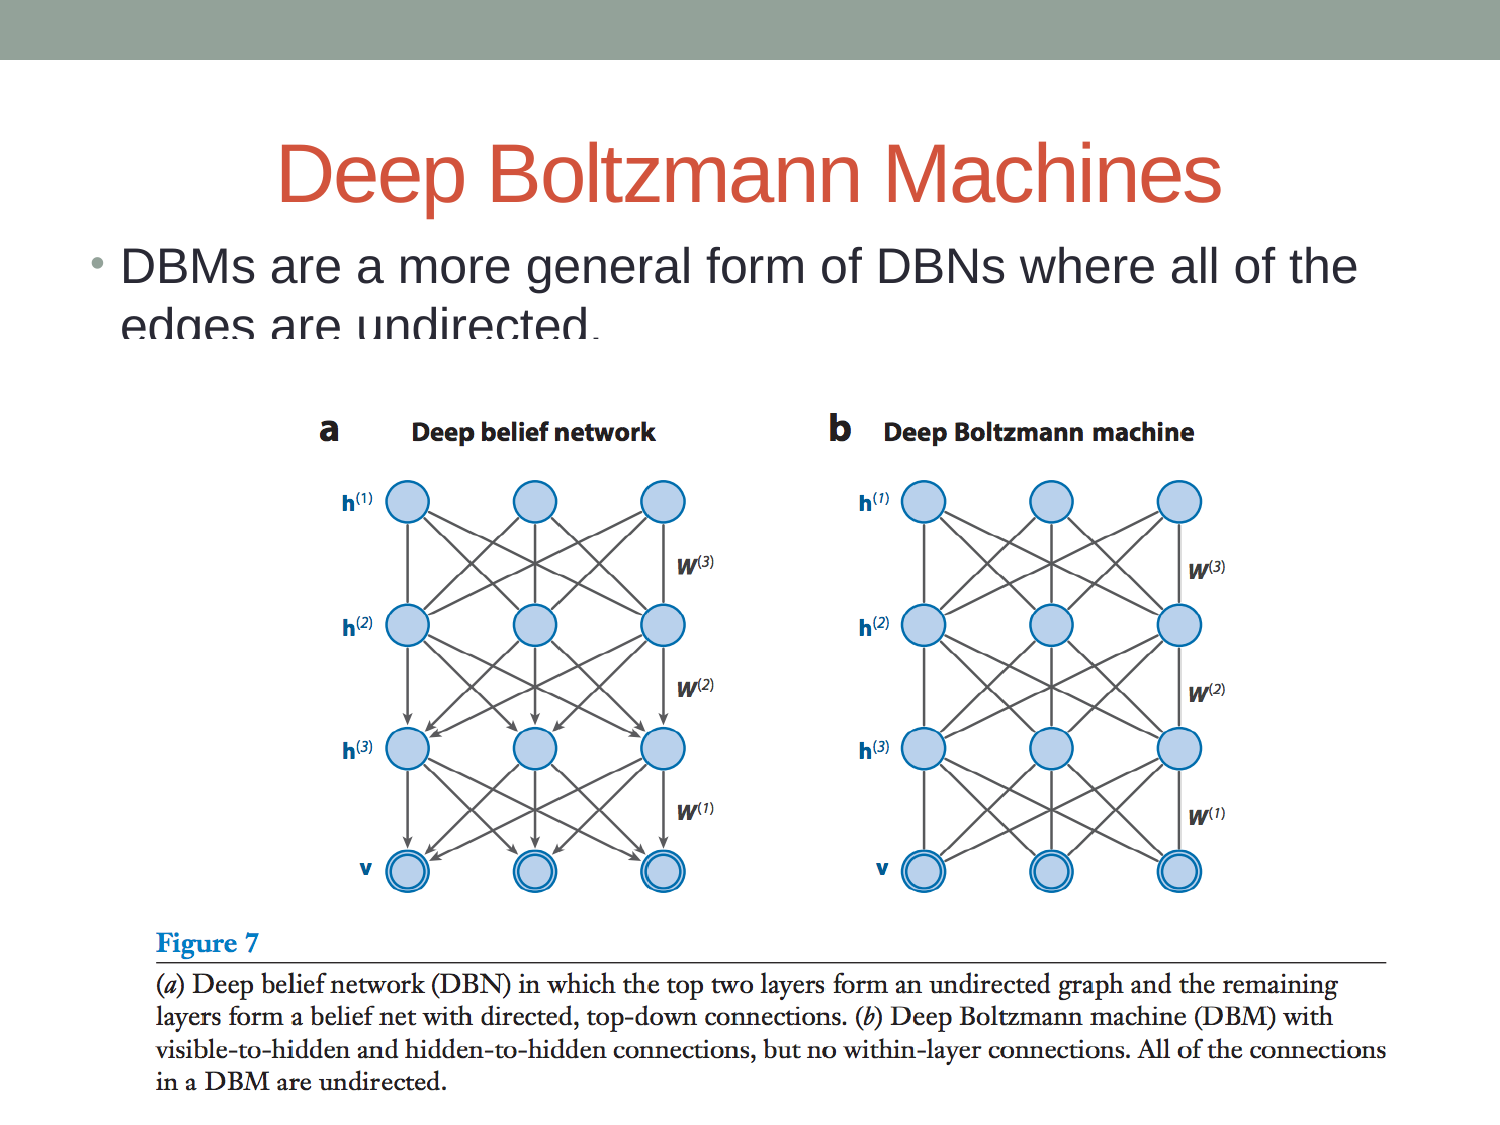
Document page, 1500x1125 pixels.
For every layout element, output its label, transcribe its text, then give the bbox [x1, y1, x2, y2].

title Deep Boltzmann Machines [75, 87, 1425, 225]
list DBMs are a more general form of DBNs where all of the edges are undirected. [75, 225, 1425, 336]
picture [26, 339, 1448, 1125]
